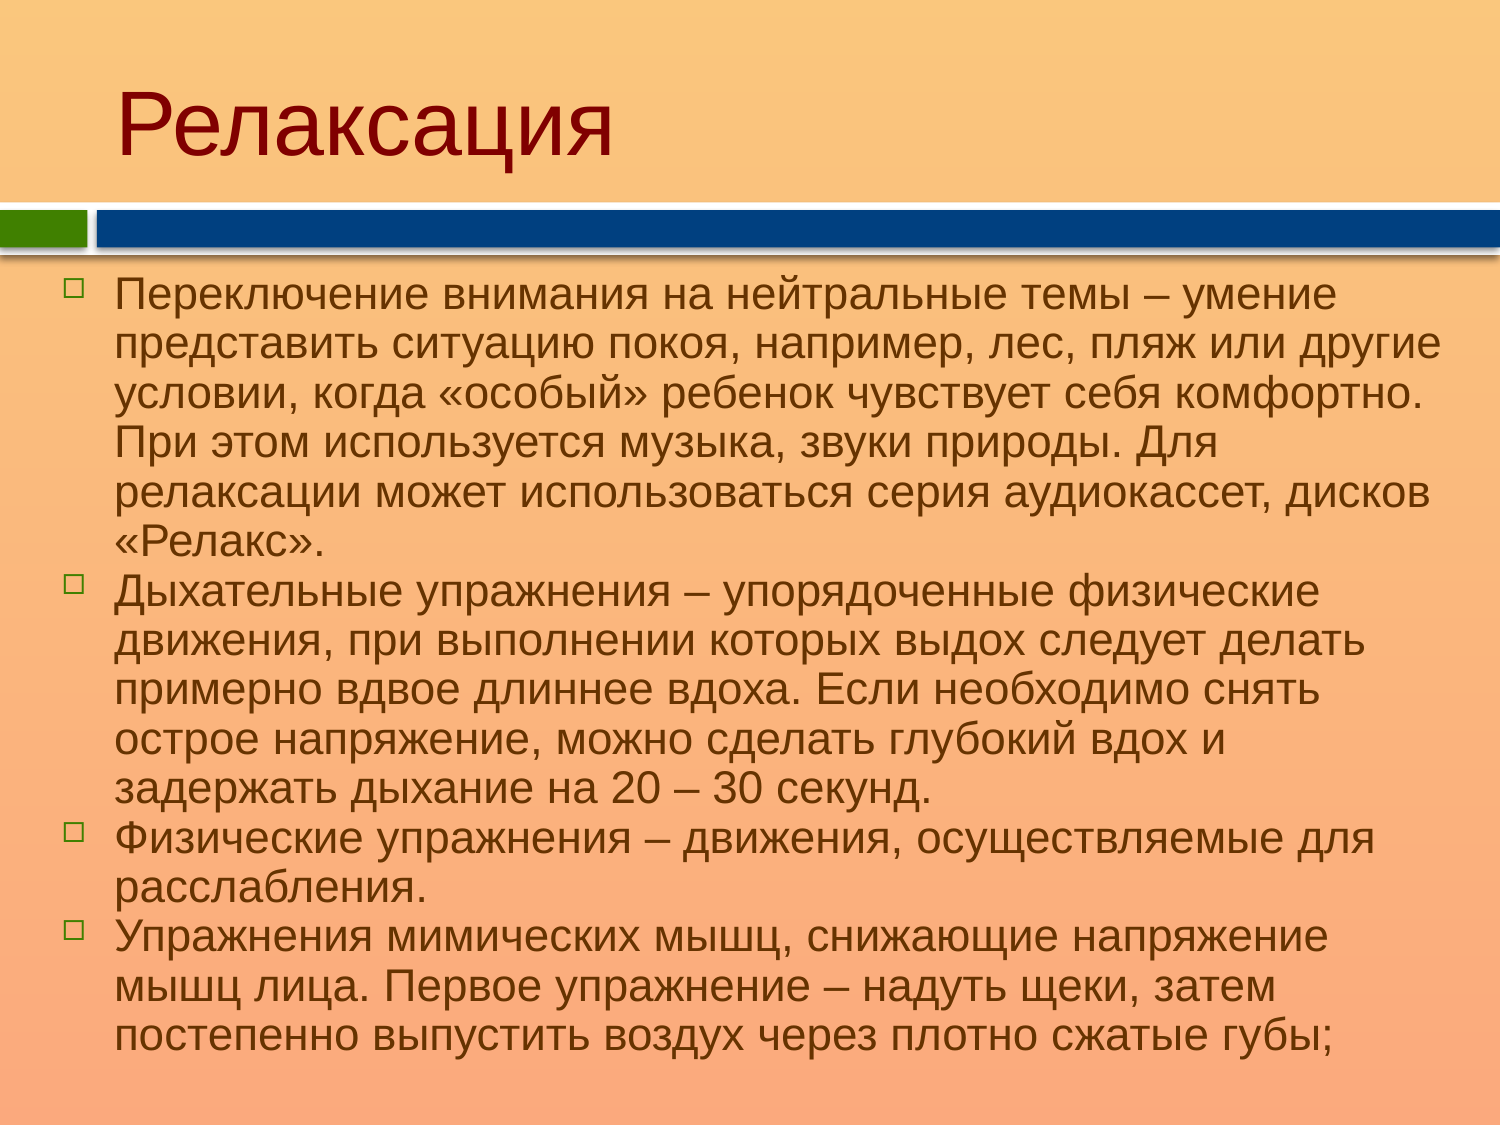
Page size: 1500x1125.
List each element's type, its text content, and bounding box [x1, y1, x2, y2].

list Переключение внимания на нейтральные темы – умение представить ситуацию покоя, например, лес, пляж или другие условии, когда «особый» ребенок чувствует себя комфортно. При этом используется музыка, звуки природы. Для релаксации может использоваться серия аудиокассет, дисков «Релакс». Дыхательные упражнения – упорядоченные физические движения, при выполнении которых выдох следует делать примерно вдвое длиннее вдоха. Если необходимо снять острое напряжение, можно сделать глубокий вдох и задержать дыхание на 20 – 30 секунд. Физические упражнения – движения, осуществляемые для расслабления. Упражнения мимических мышц, снижающие напряжение мышц лица. Первое упражнение – надуть щеки, затем постепенно выпустить воздух через плотно сжатые губы; [46, 262, 1465, 1067]
title Релаксация [100, 37, 1438, 200]
